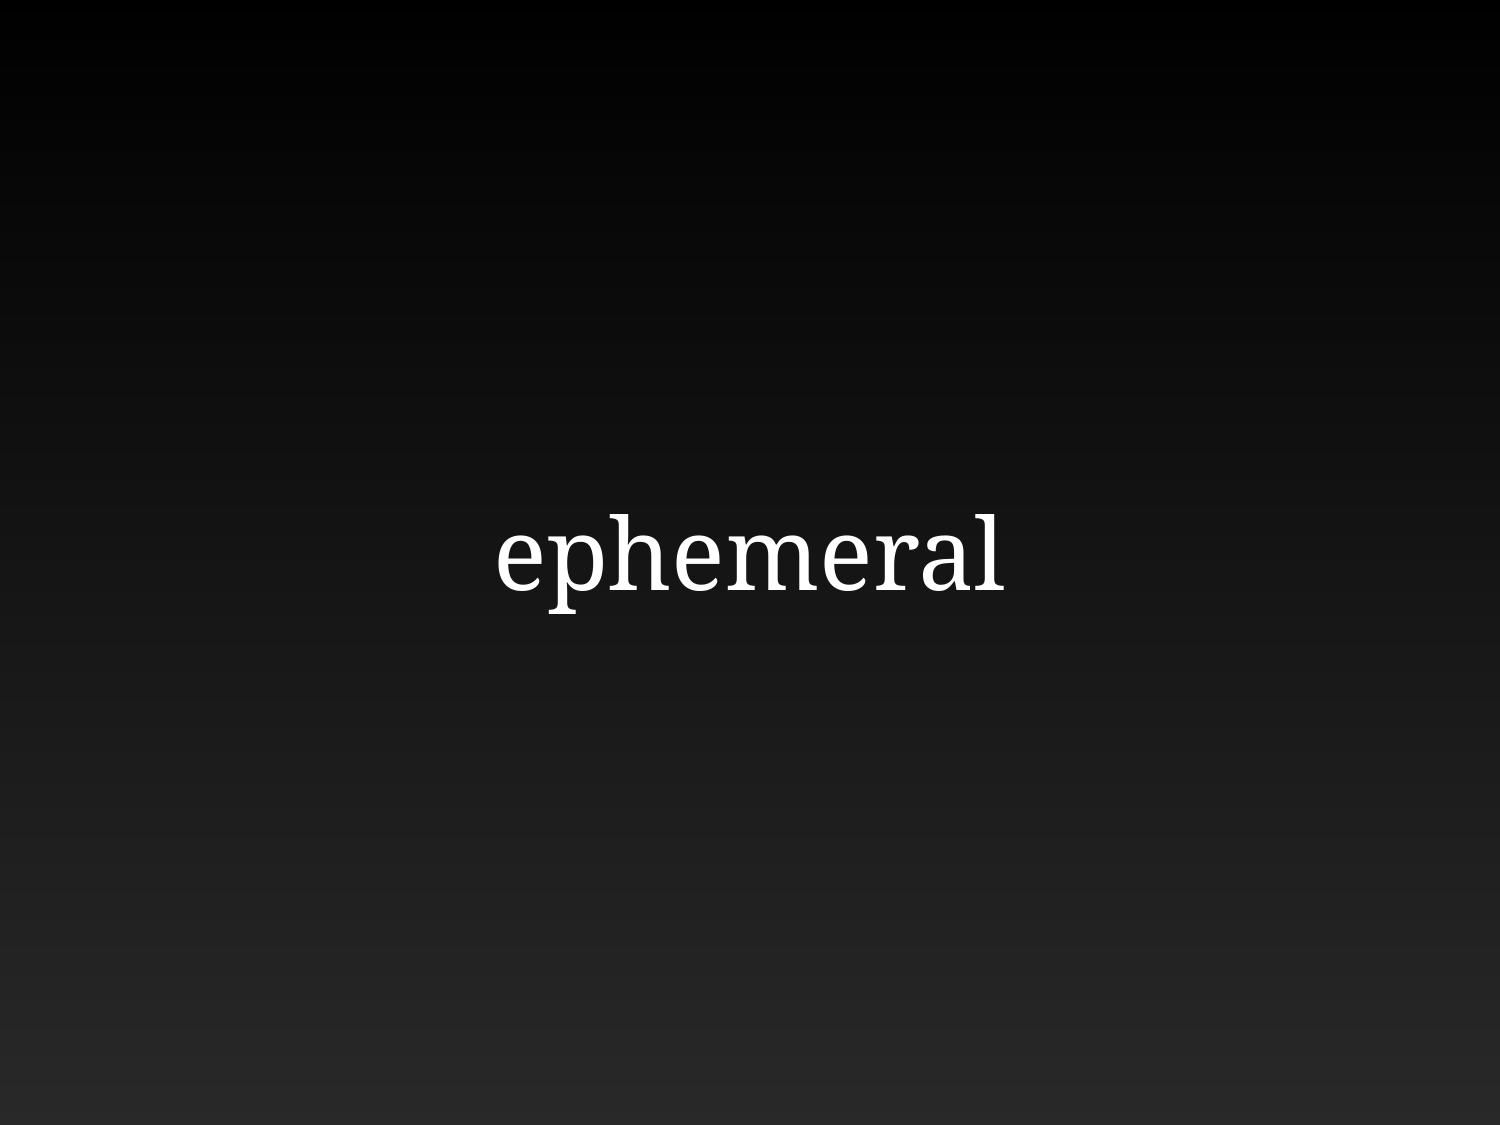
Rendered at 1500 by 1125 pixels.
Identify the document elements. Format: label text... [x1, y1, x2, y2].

list ephemeral [24, 99, 1475, 1000]
